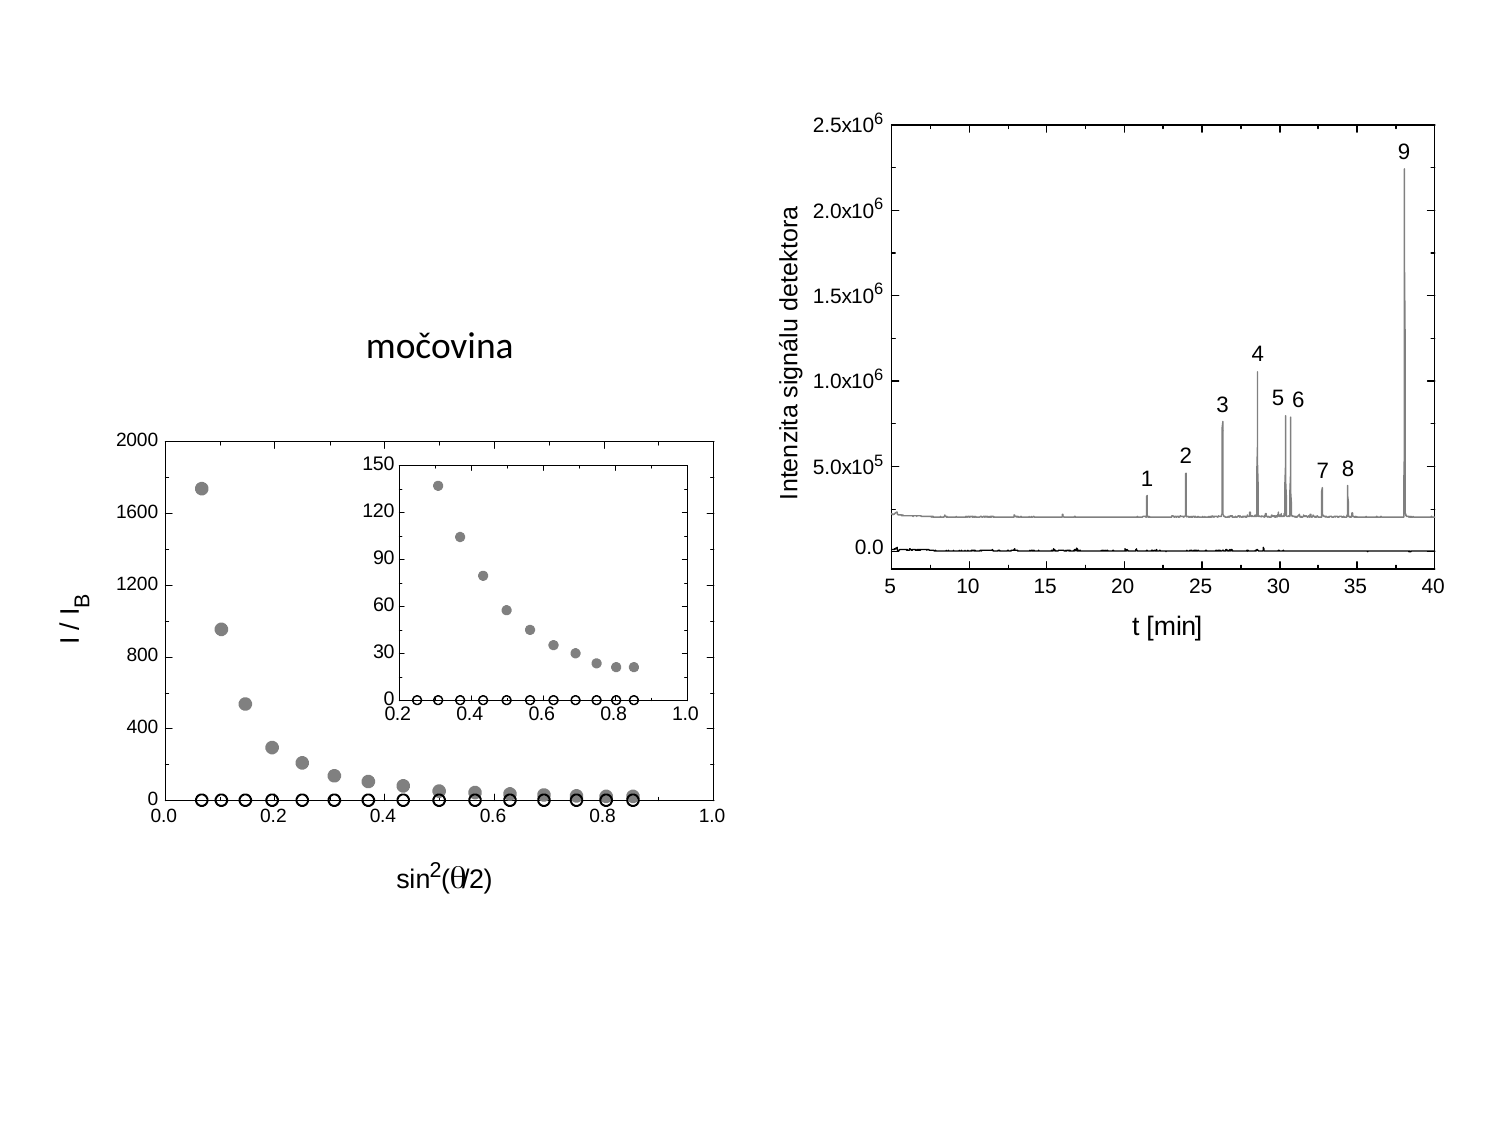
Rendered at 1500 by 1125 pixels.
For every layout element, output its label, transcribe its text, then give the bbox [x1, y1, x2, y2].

picture [49, 424, 731, 898]
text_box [749, 102, 1454, 647]
text_box močovina [351, 313, 529, 373]
